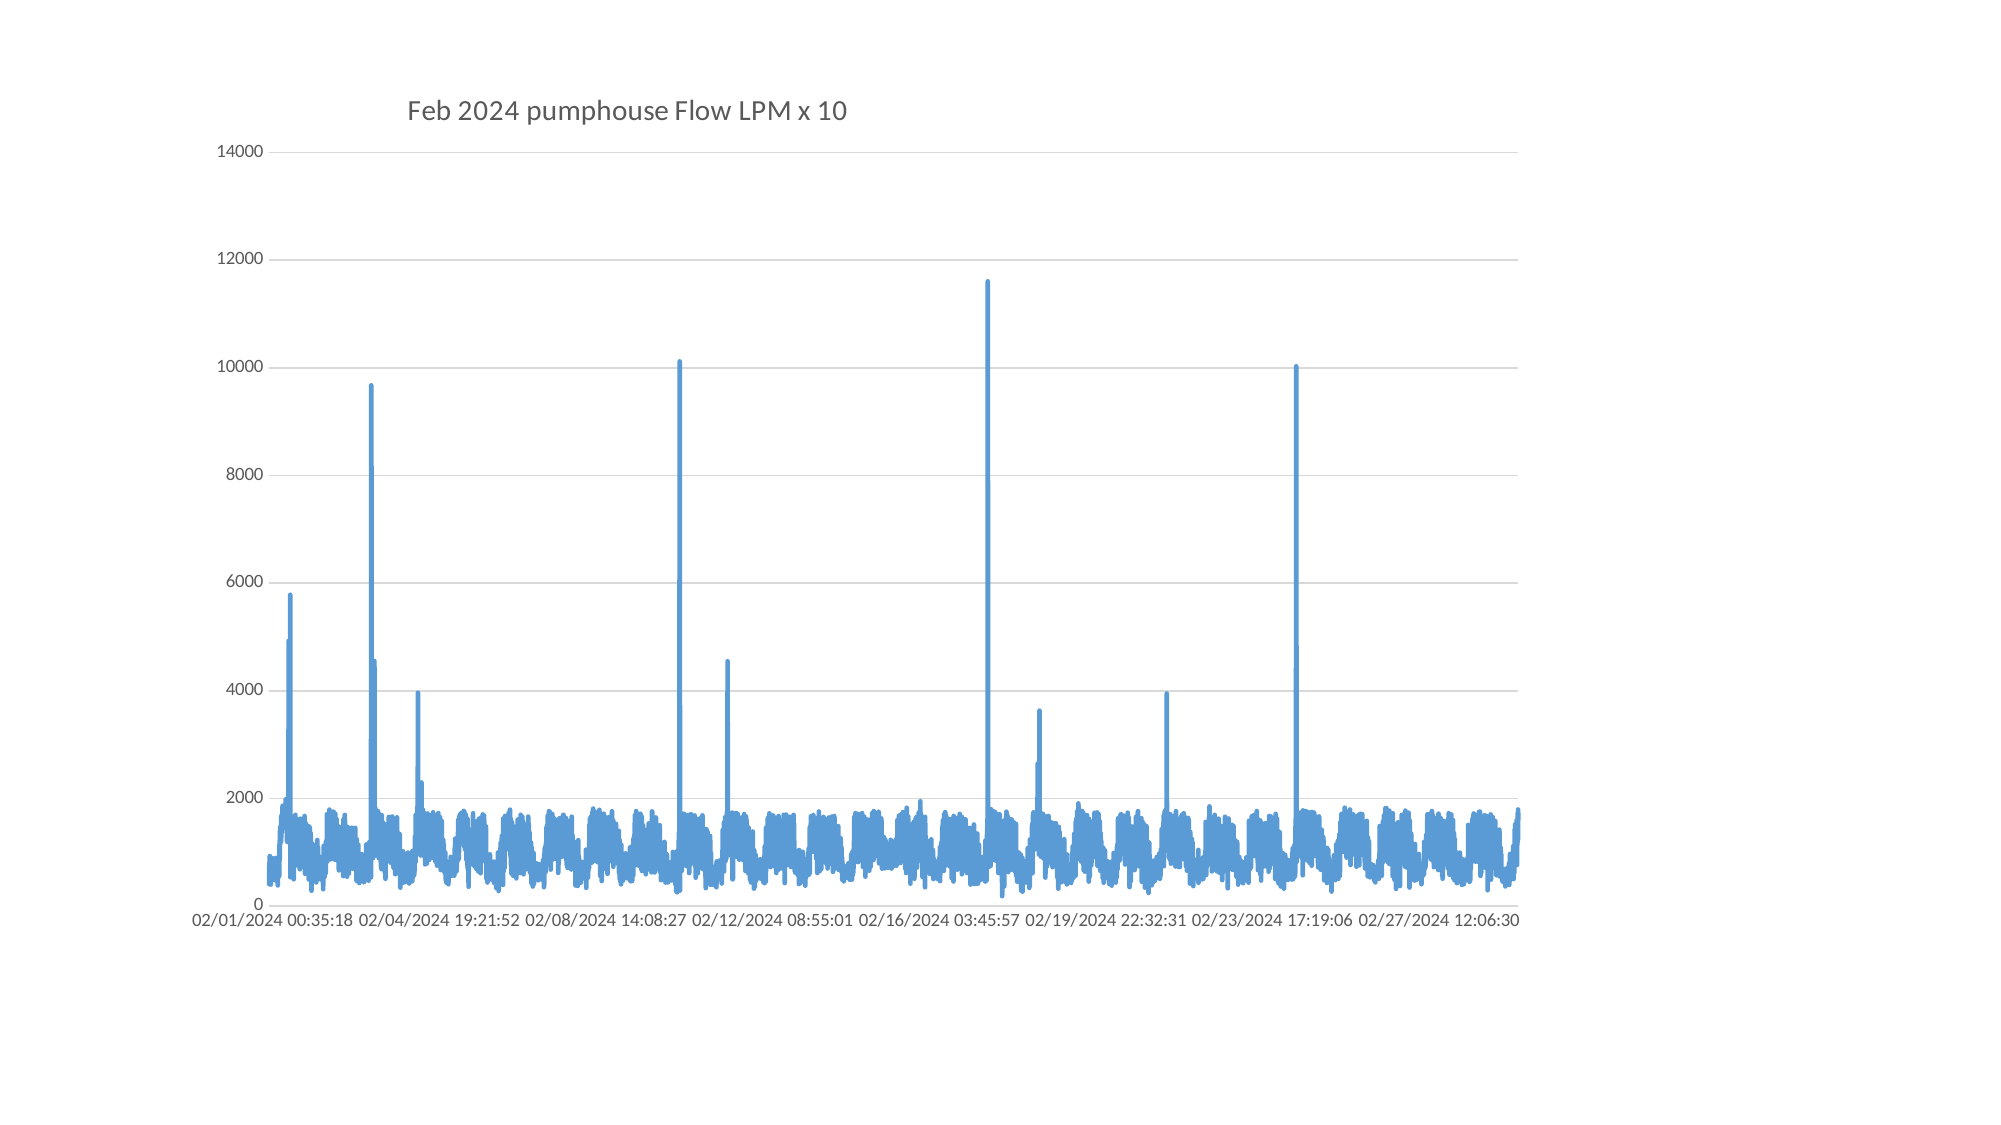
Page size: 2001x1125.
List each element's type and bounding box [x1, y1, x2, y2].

chart [159, 52, 1548, 949]
